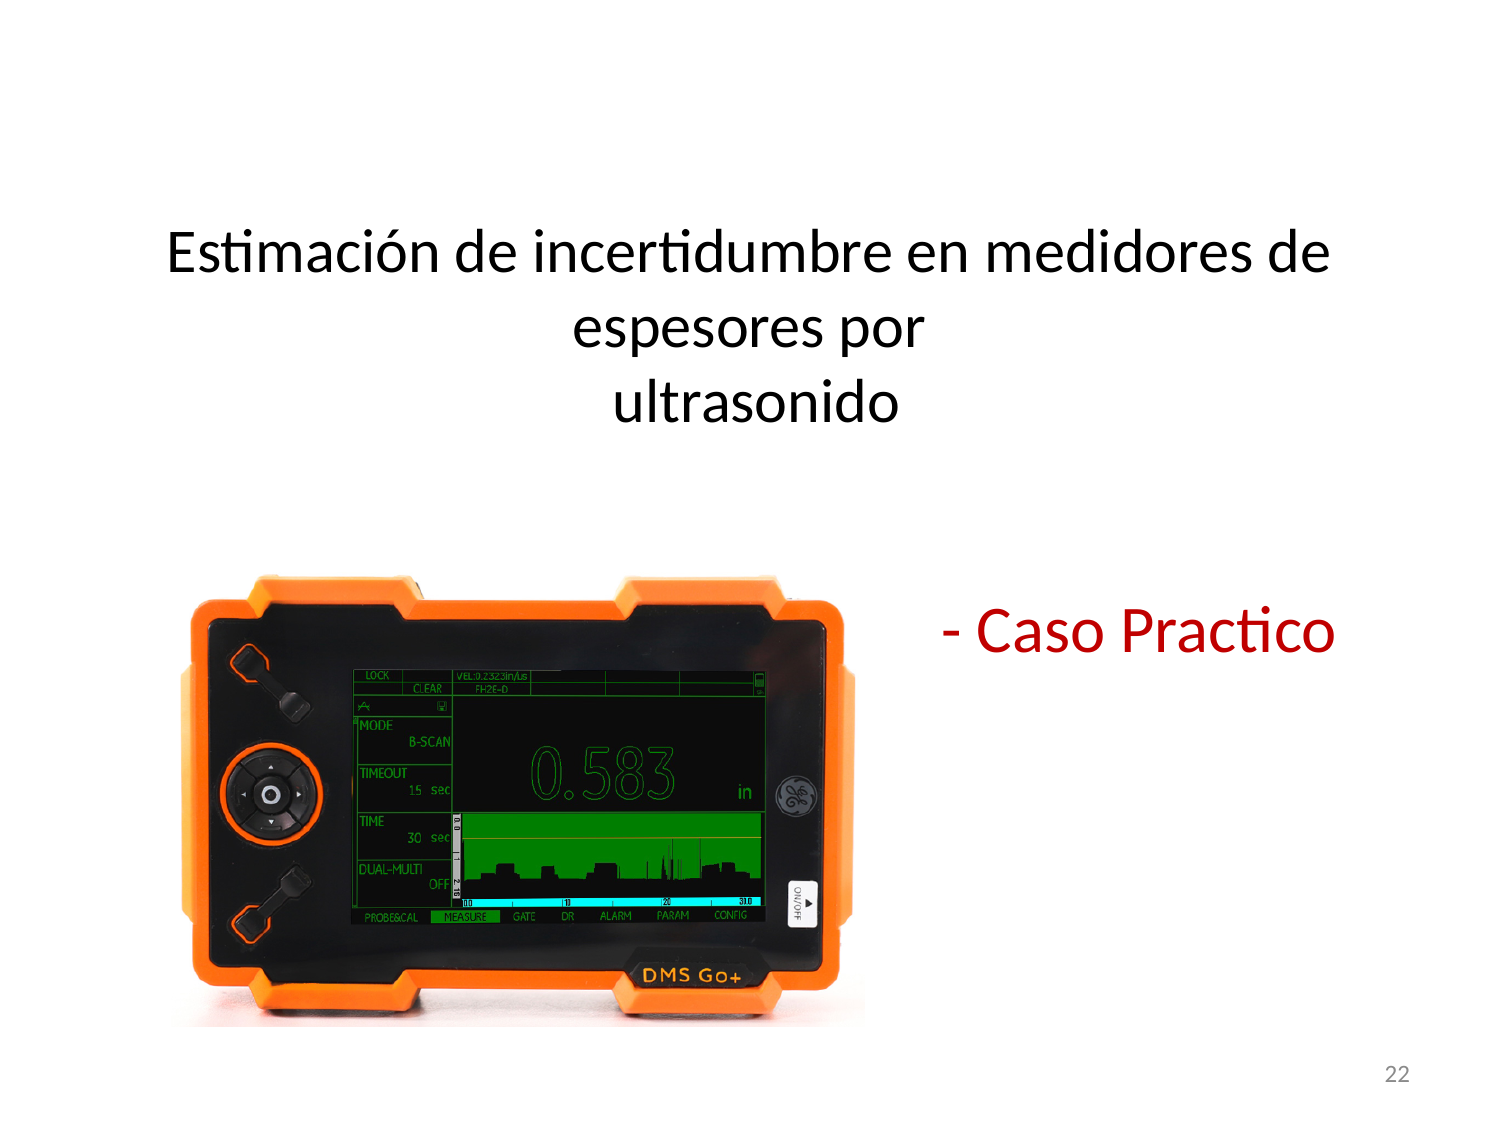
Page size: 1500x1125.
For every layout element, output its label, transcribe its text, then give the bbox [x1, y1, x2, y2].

picture [170, 562, 865, 1027]
text_box Estimación de incertidumbre en medidores de espesores por ultrasonido [112, 203, 1388, 445]
text_box - Caso Practico [869, 578, 1353, 693]
slide_number 22 [1074, 1042, 1425, 1103]
